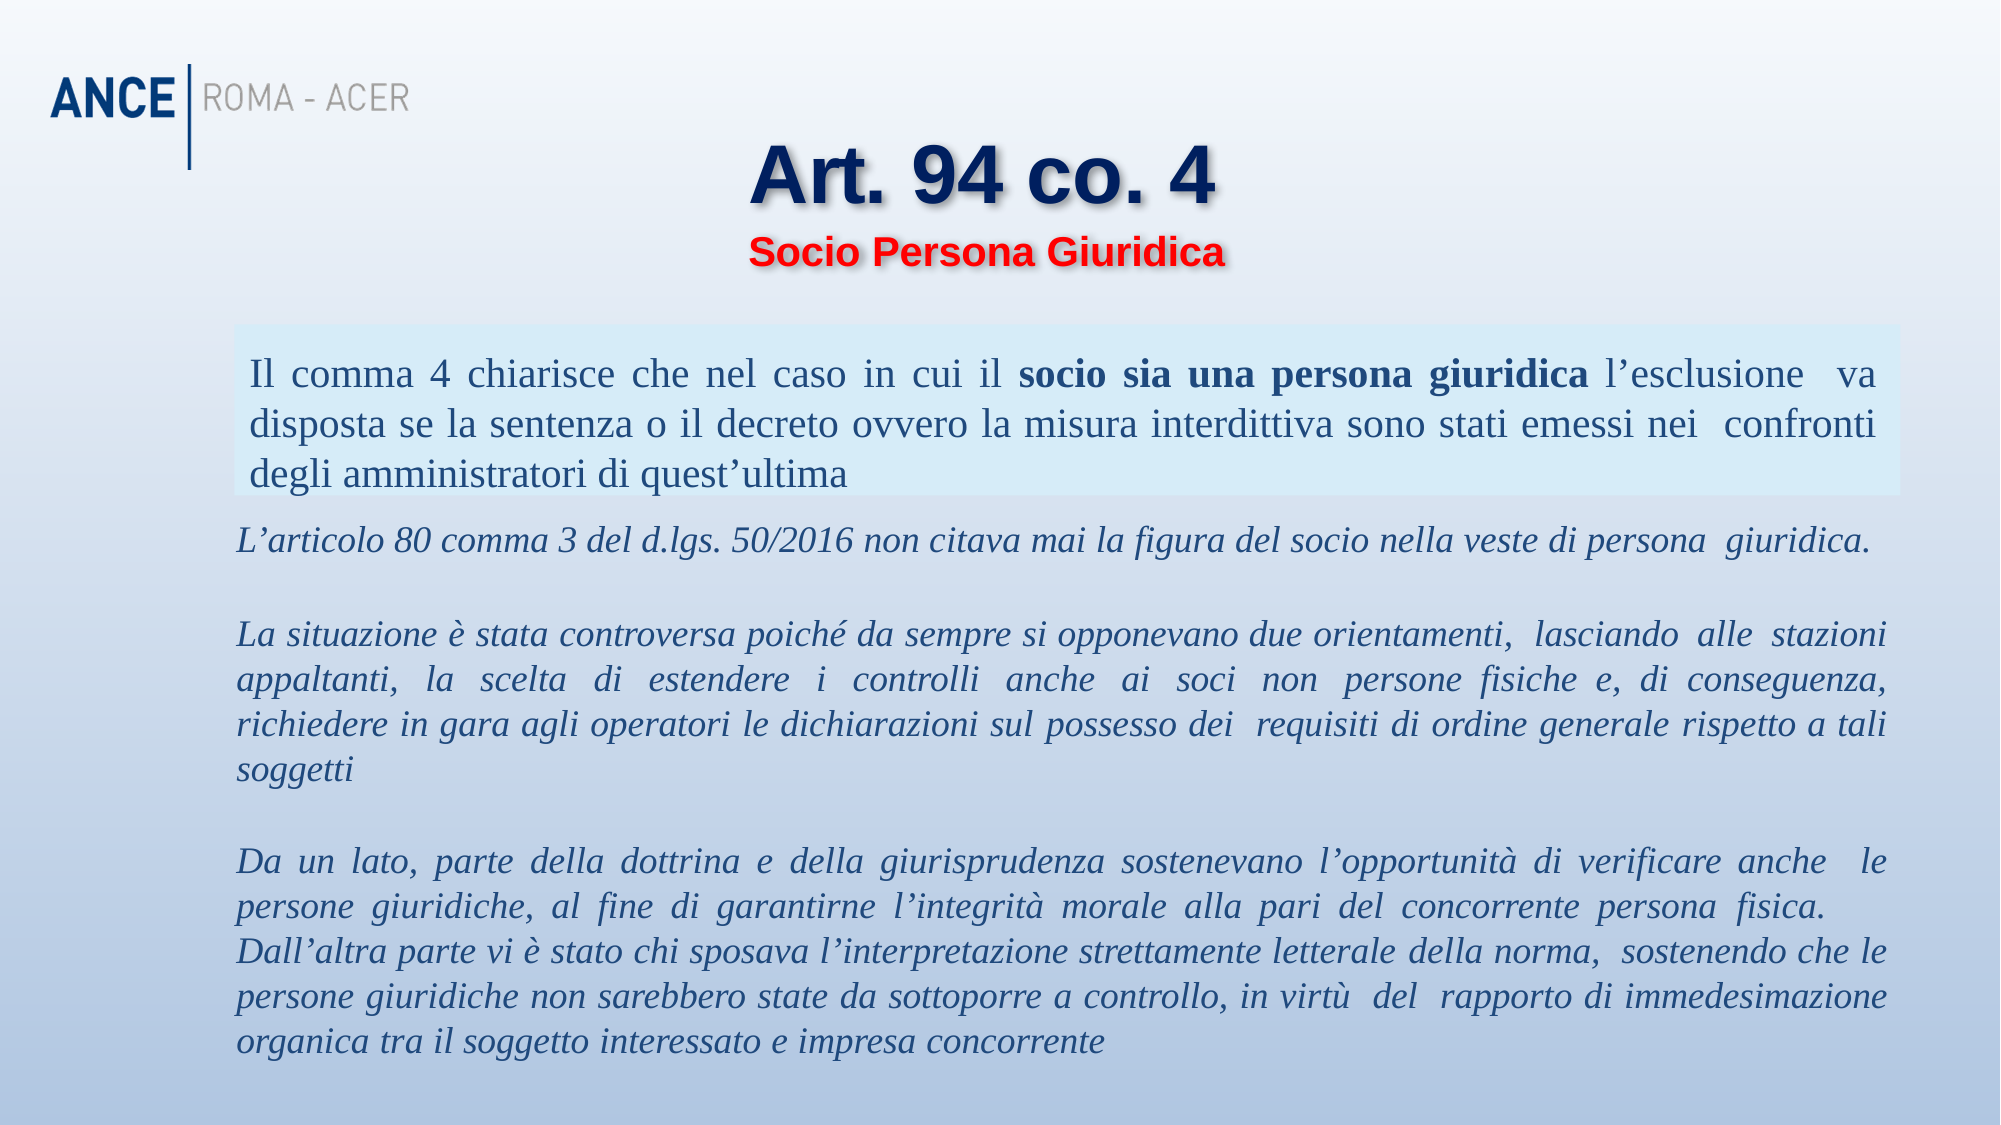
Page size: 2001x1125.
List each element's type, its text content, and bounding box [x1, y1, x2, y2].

text_box Il comma 4 chiarisce che nel caso in cui il socio sia una persona giuridica l’esclusione va disposta se la sentenza o il decreto ovvero la misura interdittiva sono stati emessi nei confronti degli amministratori di quest’ultima [234, 324, 1901, 496]
picture [49, 63, 420, 171]
title Art. 94 co. 4 [746, 117, 1244, 308]
text_box L’articolo 80 comma 3 del d.lgs. 50/2016 non citava mai la figura del socio nella veste di persona giuridica. La situazione è stata controversa poiché da sempre si opponevano due orientamenti, lasciando alle stazioni appaltanti, la scelta di estendere i controlli anche ai soci non persone fisiche e, di conseguenza, richiedere in gara agli operatori le dichiarazioni sul possesso dei requisiti di ordine generale rispetto a tali soggetti Da un lato, parte della dottrina e della giurisprudenza sostenevano l’opportunità di verificare anche le persone giuridiche, al fine di garantirne l’integrità morale alla pari del concorrente persona fisica. Dall’altra parte vi è stato chi sposava l’interpretazione strettamente letterale della norma, sostenendo che le persone giuridiche non sarebbero state da sottoporre a controllo, in virtù del rapporto di immedesimazione organica tra il soggetto interessato e impresa concorrente [234, 512, 1889, 1061]
text_box Socio Persona Giuridica [746, 222, 1228, 275]
